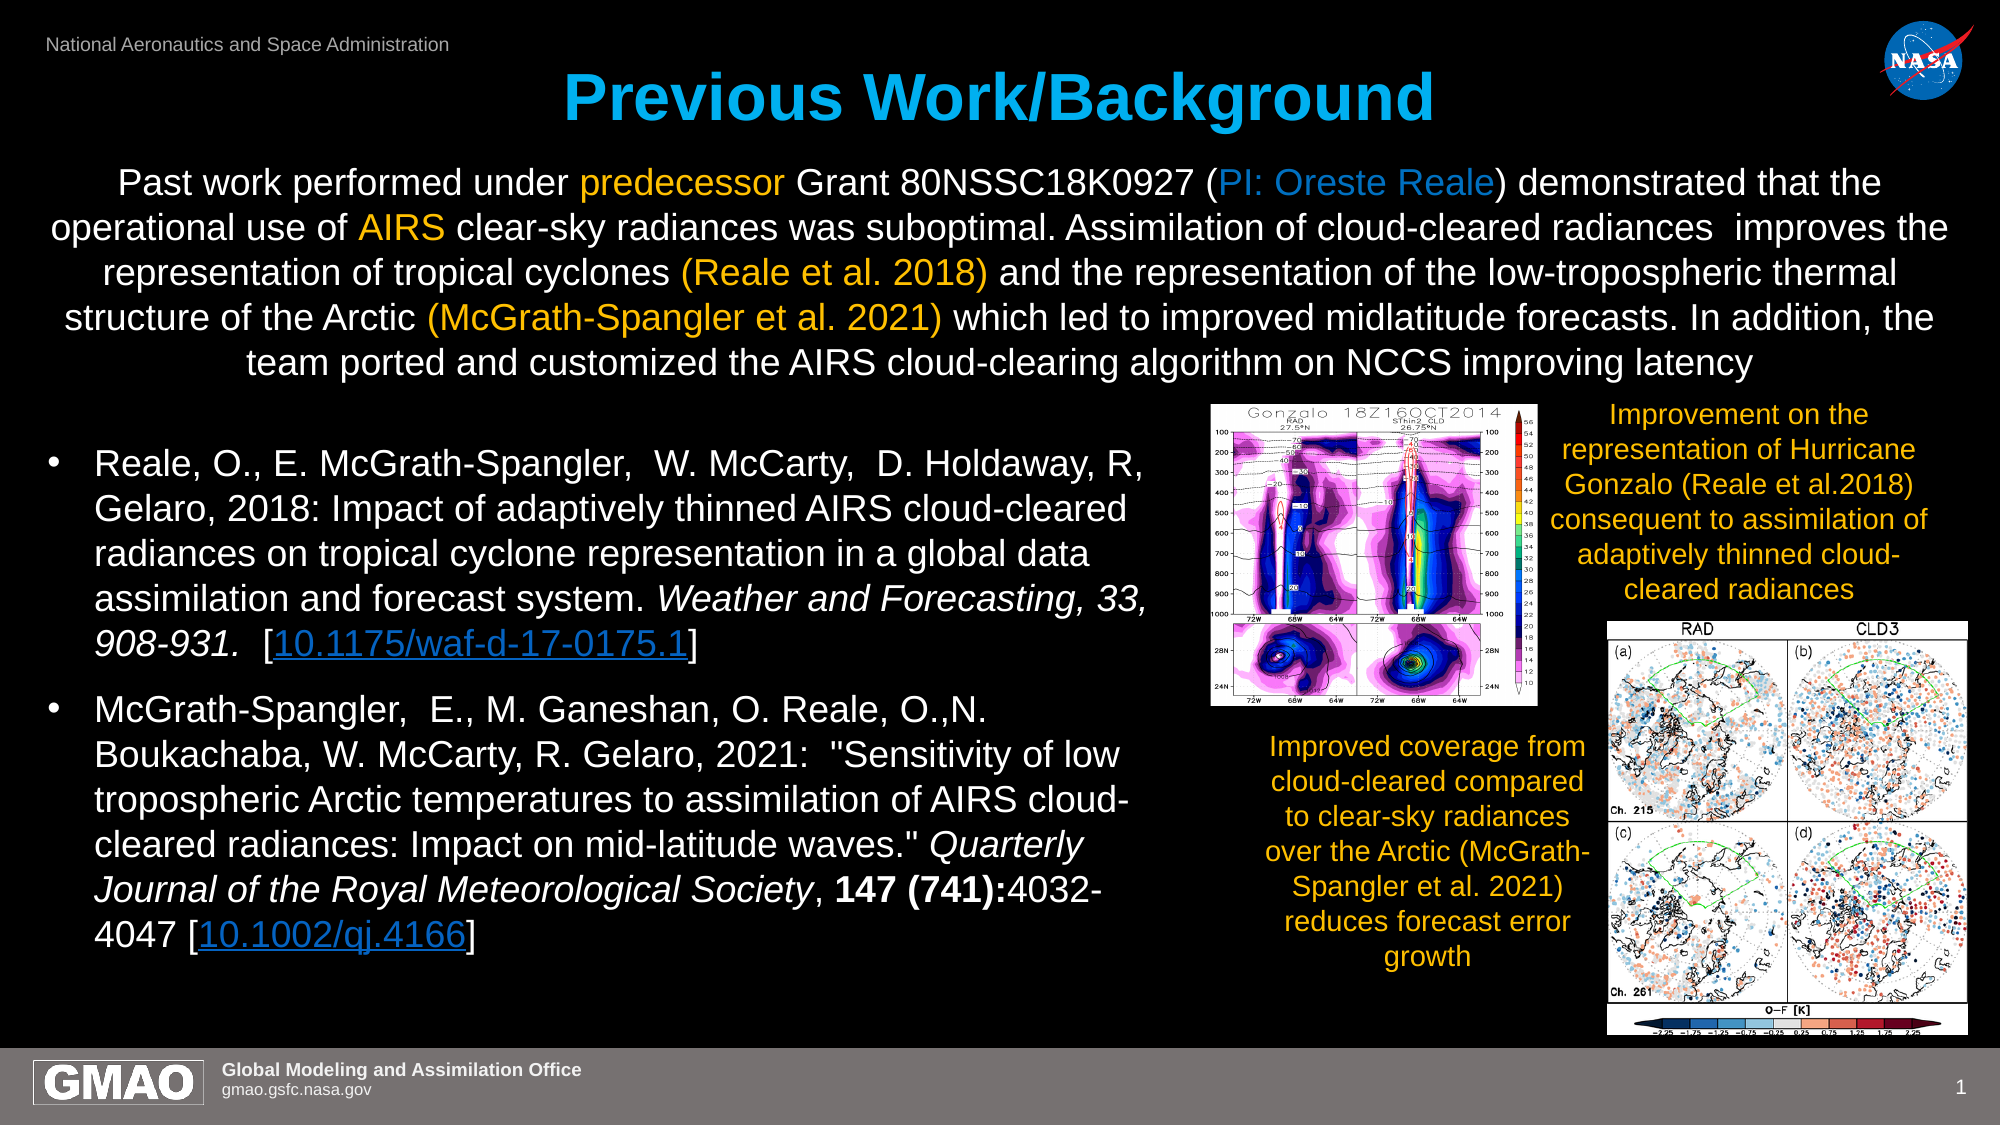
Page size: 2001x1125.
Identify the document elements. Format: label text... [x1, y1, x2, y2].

text_box Improved coverage from cloud-cleared compared to clear-sky radiances over the Arctic (McGrath-Spangler et al. 2021) reduces forecast error growth [1247, 720, 1607, 980]
picture [1210, 404, 1538, 706]
text_box Improvement on the representation of Hurricane Gonzalo (Reale et al.2018) consequent to assimilation of adaptively thinned cloud-cleared radiances [1517, 387, 1961, 613]
slide_number 1 [1888, 1056, 1982, 1117]
list Reale, O., E. McGrath-Spangler, W. McCarty, D. Holdaway, R, Gelaro, 2018: Impact of adaptively thinned AIRS cloud-cleared radiances on tropical cyclone representation in a global data assimilation and forecast system. Weather and Forecasting, 33, 908-931. [10.1175/waf-d-17-0175.1] McGrath-Spangler, E., M. Ganeshan, O. Reale, O.,N. Boukachaba, W. McCarty, R. Gelaro, 2021: "Sensitivity of low tropospheric Arctic temperatures to assimilation of AIRS cloud‐cleared radiances: Impact on mid‐latitude waves." Quarterly Journal of the Royal Meteorological Society, 147 (741):4032-4047 [10.1002/qj.4166] [32, 481, 1179, 1035]
text_box Past work performed under predecessor Grant 80NSSC18K0927 (PI: Oreste Reale) demonstrated that the operational use of AIRS clear-sky radiances was suboptimal. Assimilation of cloud-cleared radiances improves the representation of tropical cyclones (Reale et al. 2018) and the representation of the low-tropospheric thermal structure of the Arctic (McGrath-Spangler et al. 2021) which led to improved midlatitude forecasts. In addition, the team ported and customized the AIRS cloud-clearing algorithm on NCCS improving latency [32, 150, 1968, 481]
picture [33, 1060, 204, 1105]
title Previous Work/Background [137, 31, 1863, 150]
picture [1607, 621, 1968, 1035]
